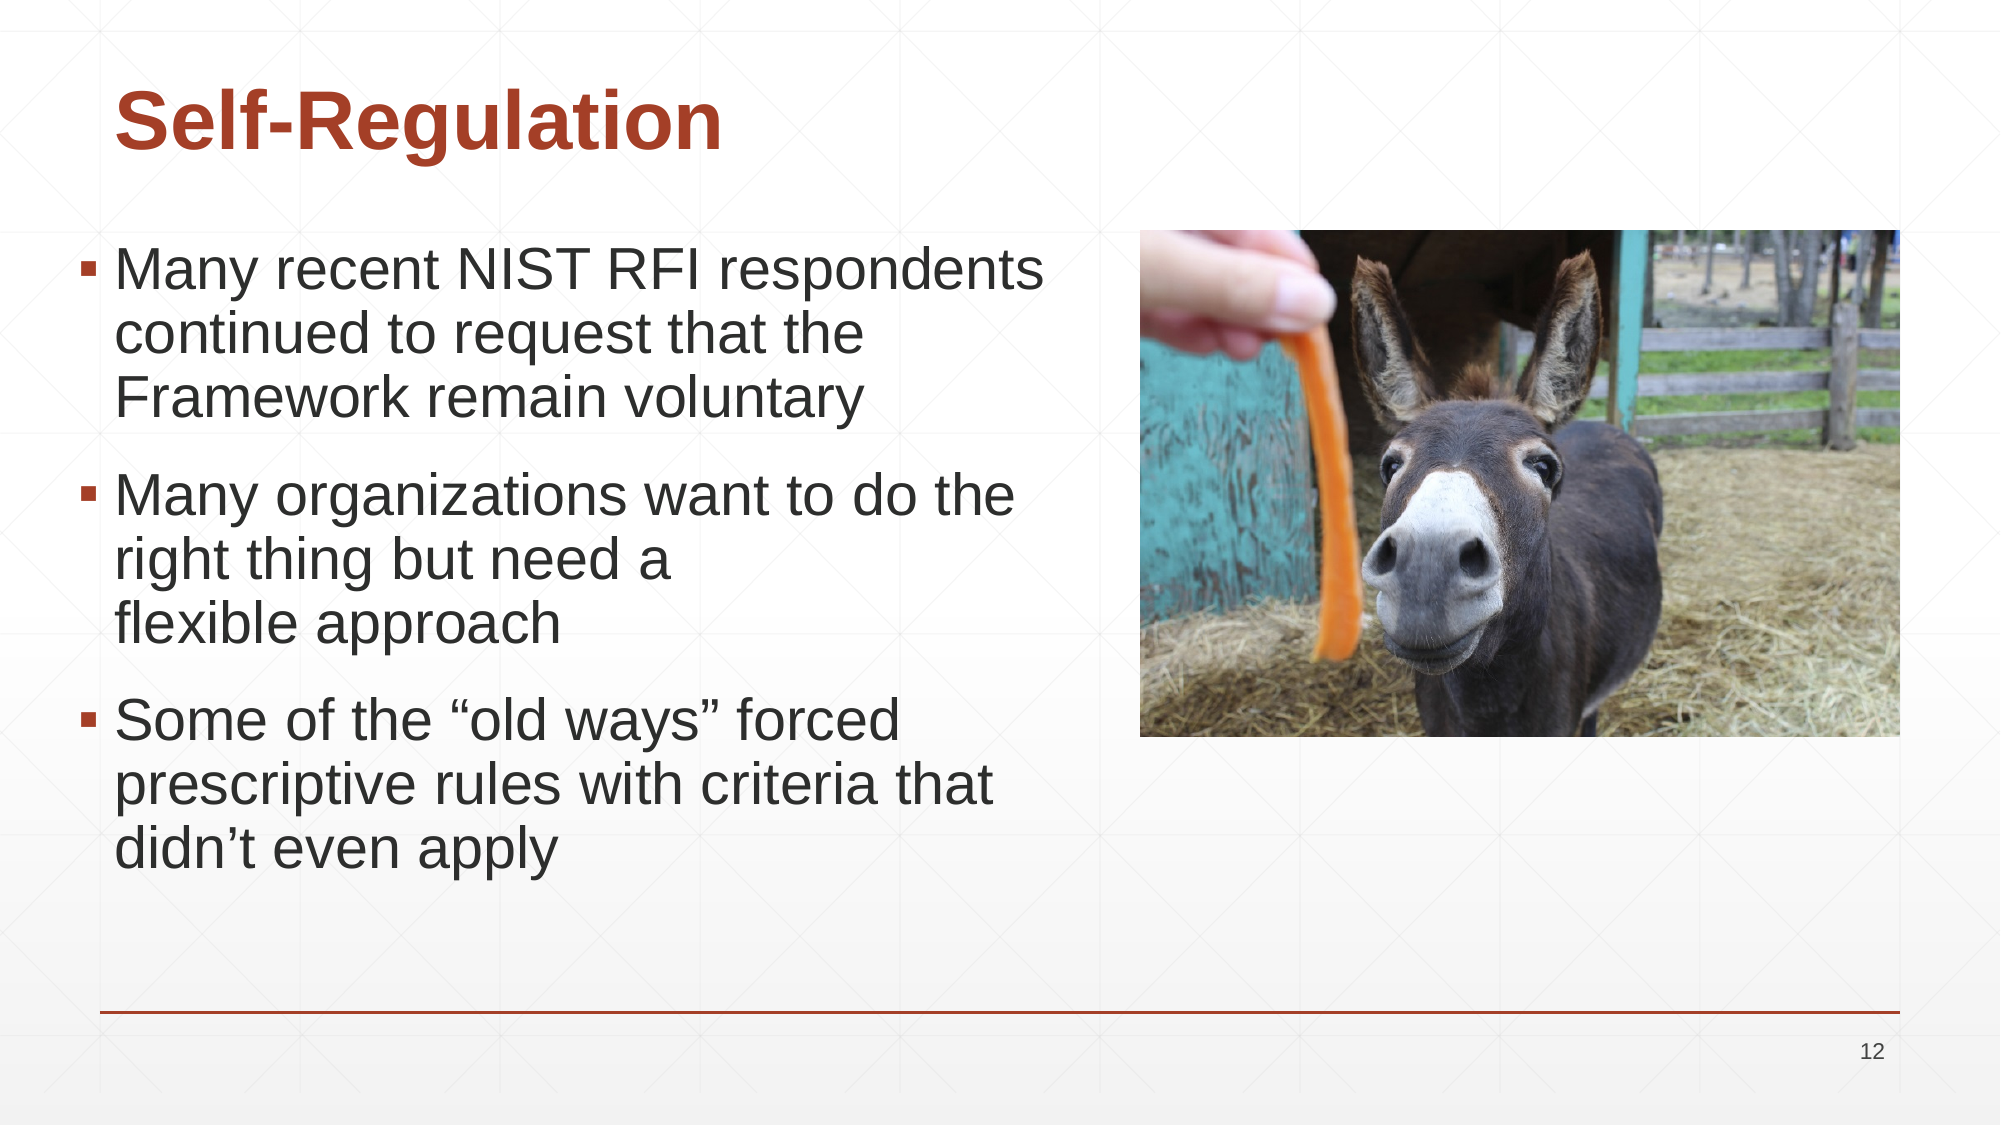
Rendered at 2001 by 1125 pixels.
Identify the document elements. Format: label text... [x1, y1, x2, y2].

list Many recent NIST RFI respondents continued to request that the Framework remain voluntary Many organizations want to do the right thing but need a flexible approach Some of the “old ways” forced prescriptive rules with criteria that didn’t even apply [63, 230, 1117, 894]
title Self-Regulation [99, 29, 1901, 175]
slide_number 12 [1749, 1031, 1901, 1069]
picture [1140, 230, 1900, 738]
